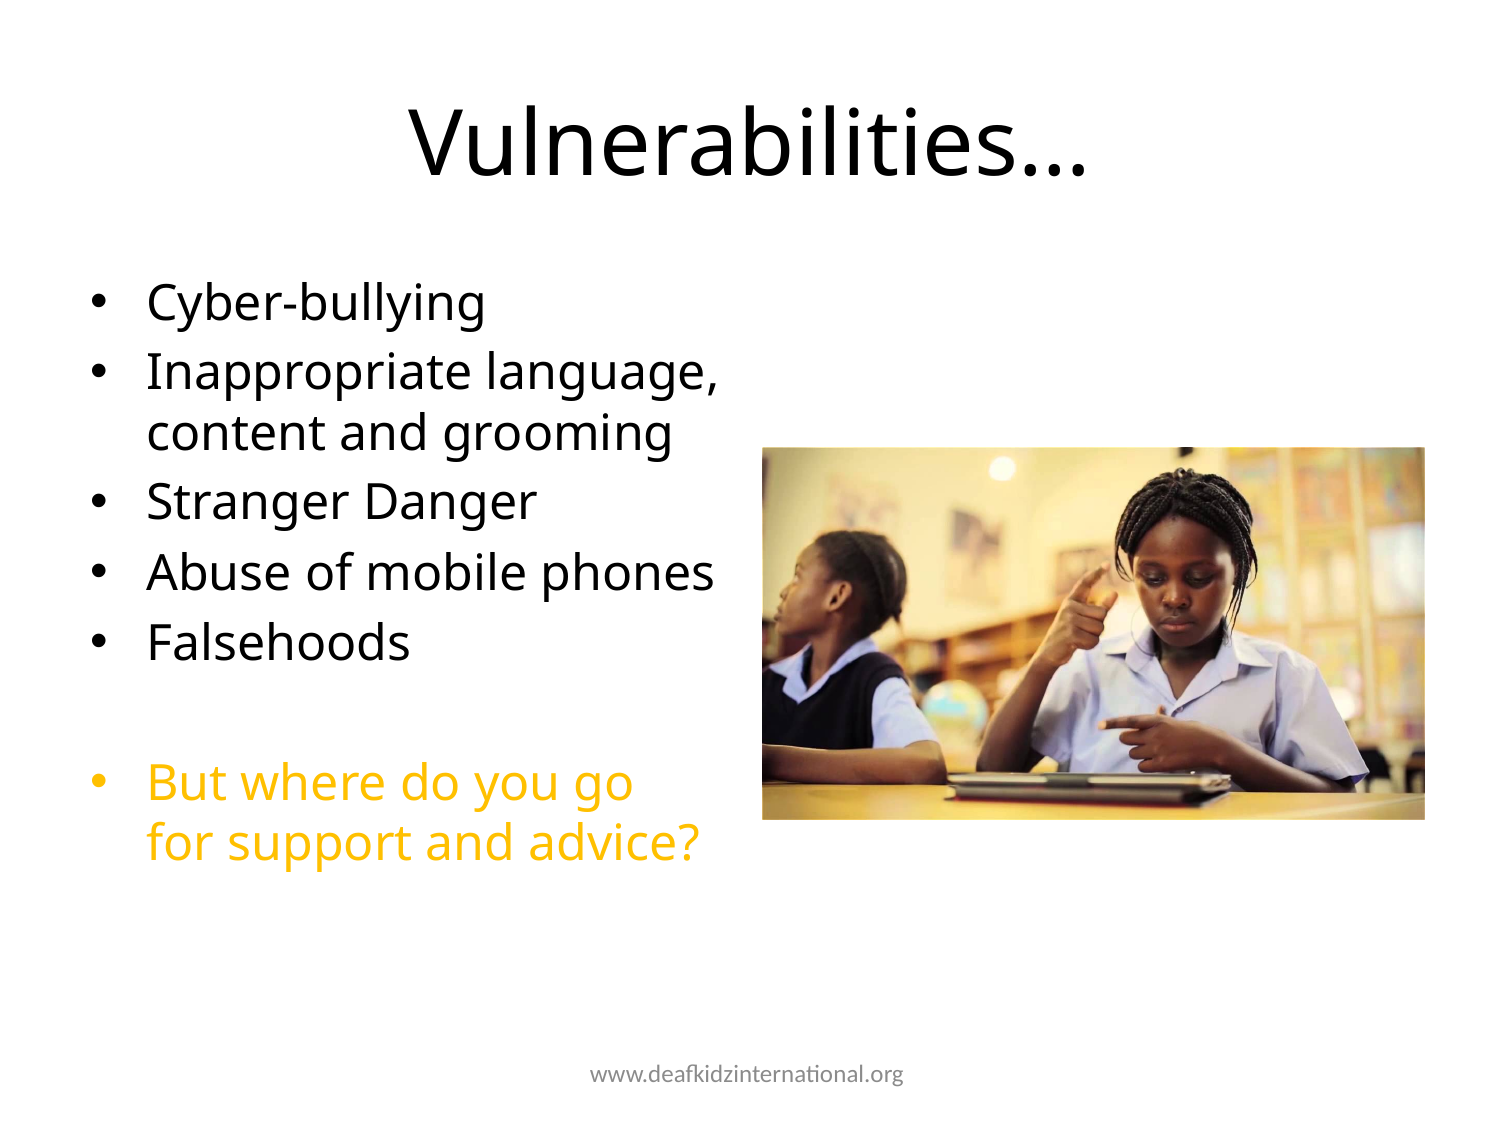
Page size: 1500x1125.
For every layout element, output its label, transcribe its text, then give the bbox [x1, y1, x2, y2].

list Cyber-bullying Inappropriate language, content and grooming Stranger Danger Abuse of mobile phones Falsehoods But where do you go for support and advice? [75, 262, 738, 1035]
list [762, 447, 1426, 821]
title Vulnerabilities… [75, 45, 1425, 233]
footer www.deafkidzinternational.org [512, 1042, 988, 1103]
